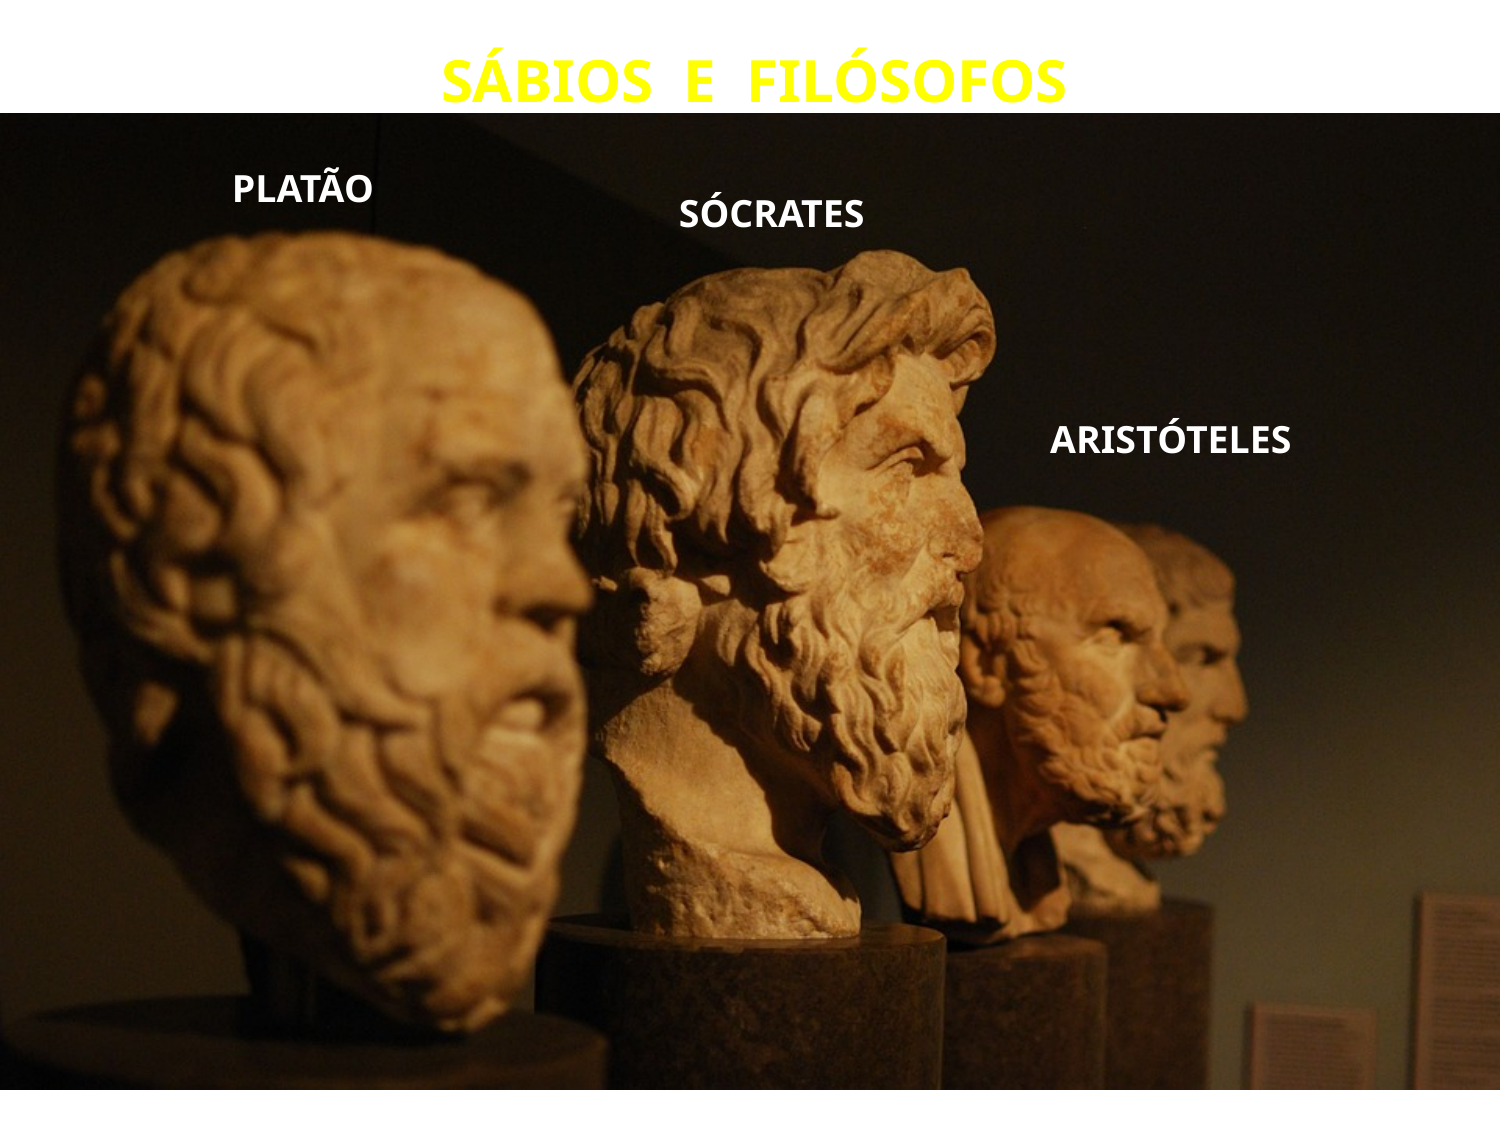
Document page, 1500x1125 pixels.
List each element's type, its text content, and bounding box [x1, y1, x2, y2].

picture [0, 113, 1500, 1091]
text_box SÁBIOS E FILÓSOFOS [426, 36, 1084, 112]
